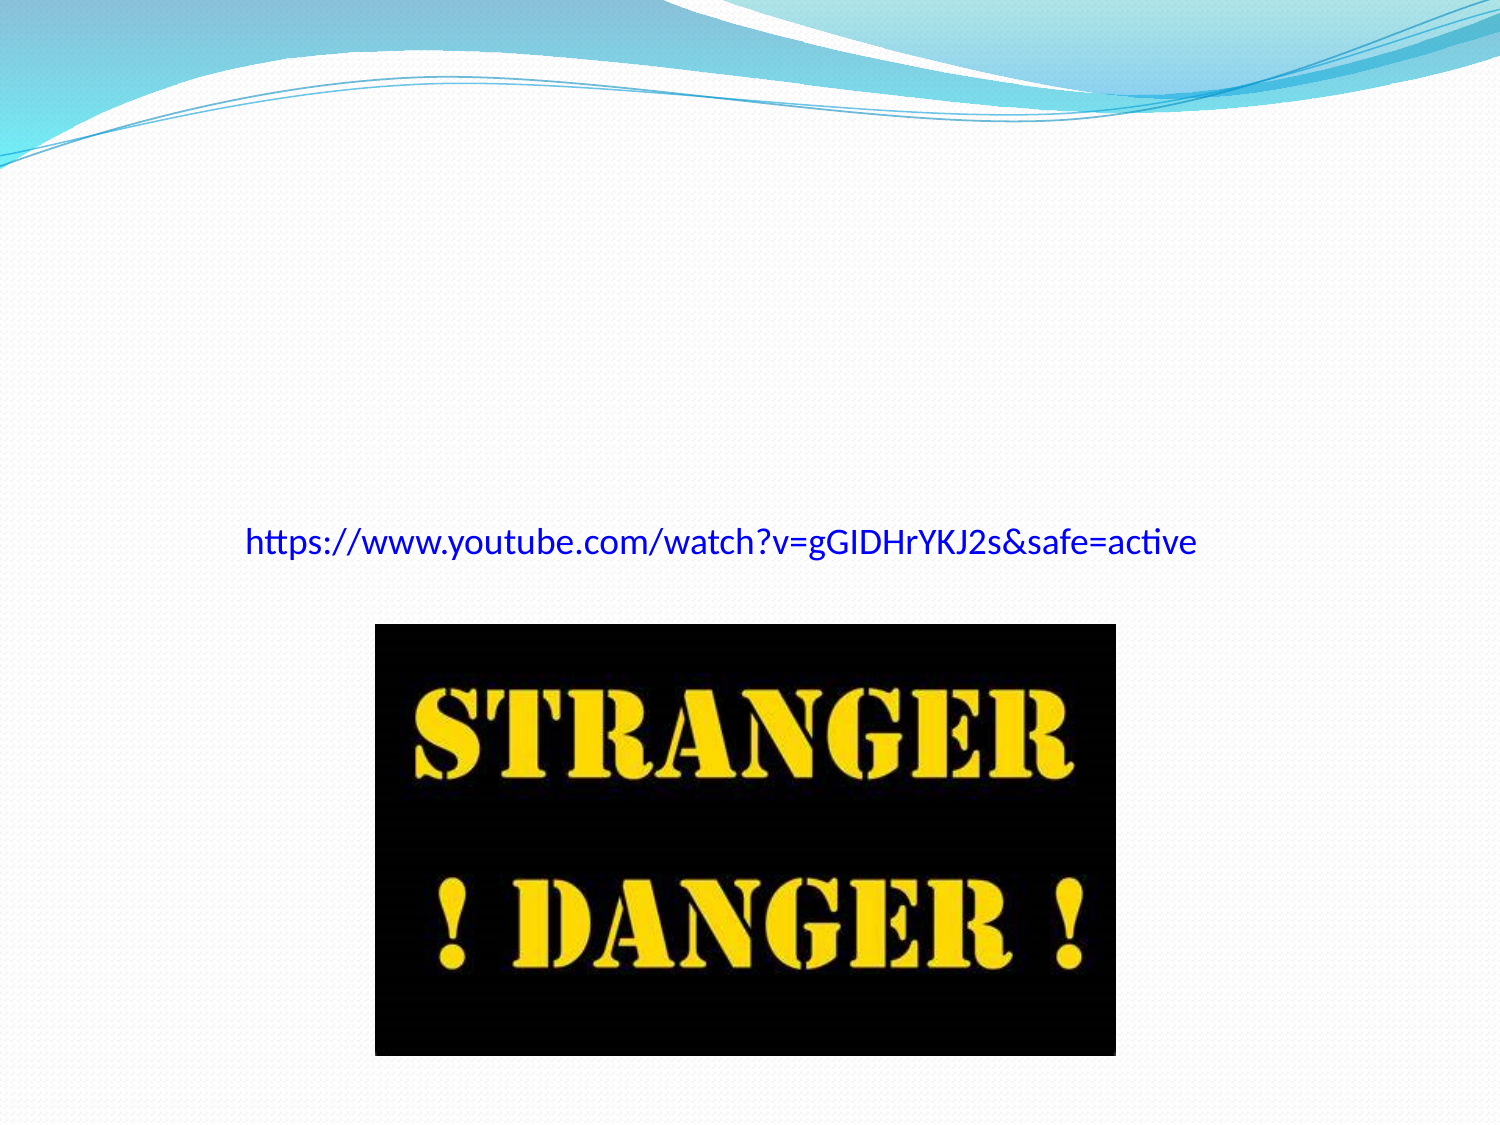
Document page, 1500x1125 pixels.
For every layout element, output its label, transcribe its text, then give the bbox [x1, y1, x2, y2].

picture [0, 0, 1500, 1125]
text_box https://www.youtube.com/watch?v=gGIDHrYKJ2s&safe=active [230, 509, 1282, 615]
